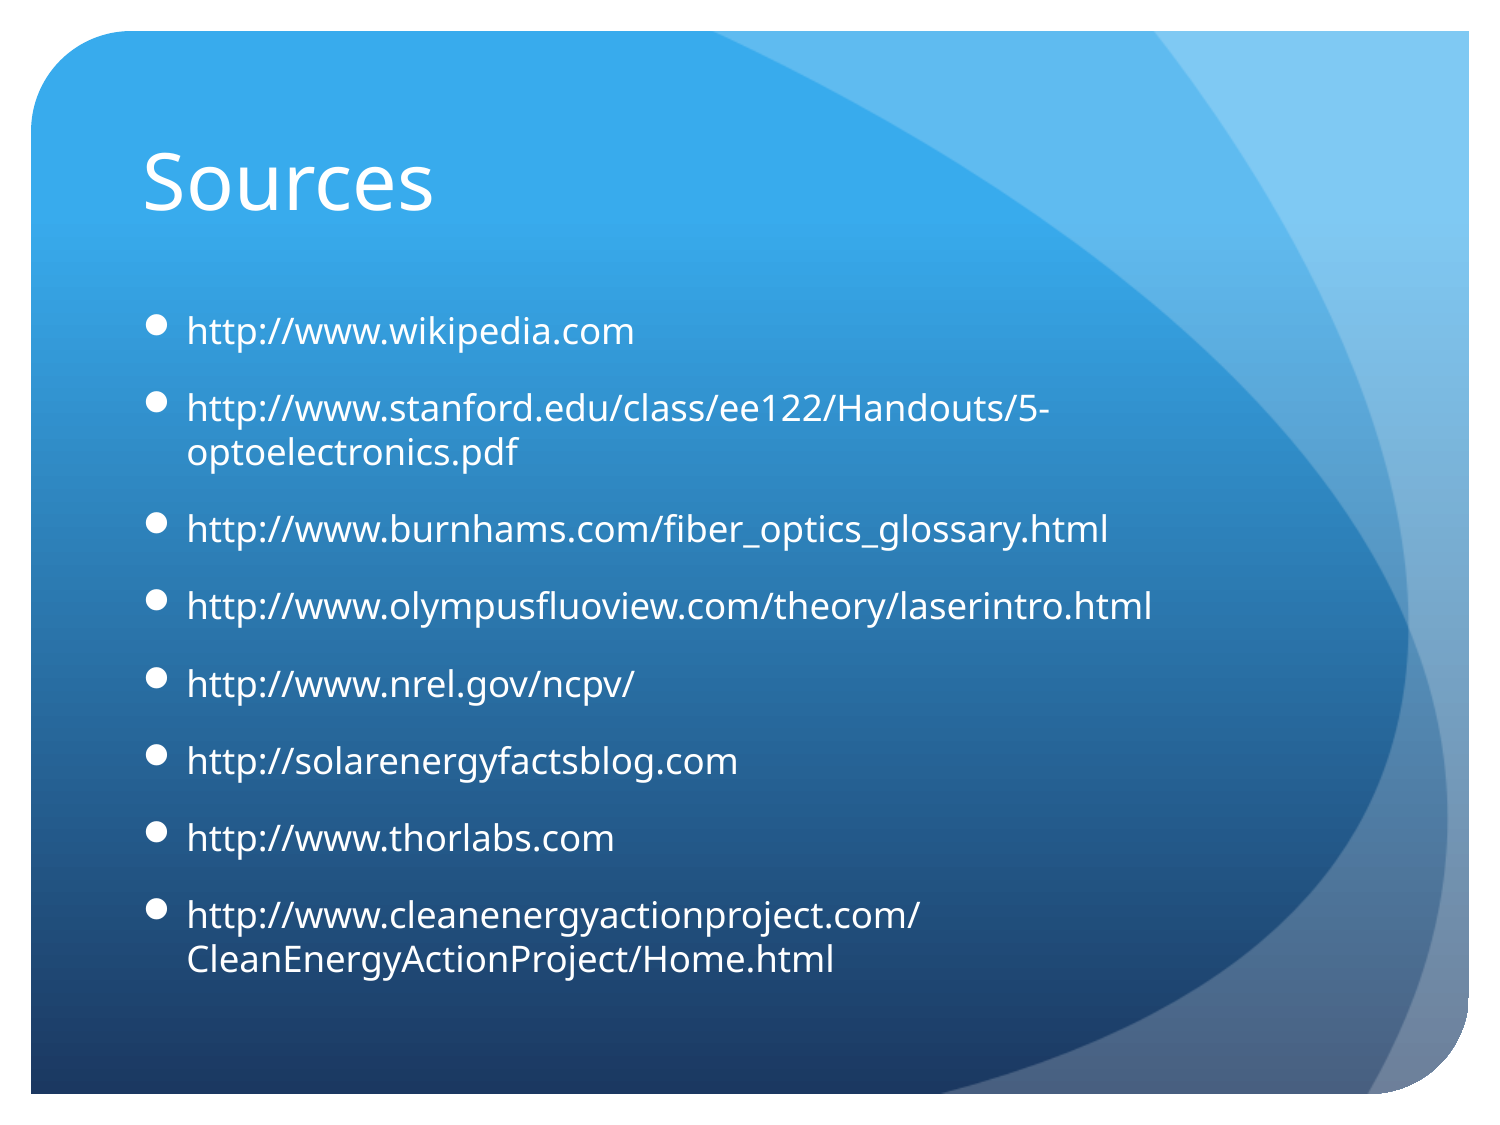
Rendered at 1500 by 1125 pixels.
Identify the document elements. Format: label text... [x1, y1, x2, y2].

picture [24, 30, 1473, 1094]
title Sources [127, 62, 1372, 234]
list http://www.wikipedia.com http://www.stanford.edu/class/ee122/Handouts/5-optoelectronics.pdf http://www.burnhams.com/fiber_optics_glossary.html http://www.olympusfluoview.com/theory/laserintro.html http://www.nrel.gov/ncpv/ http://solarenergyfactsblog.com http://www.thorlabs.com http://www.cleanenergyactionproject.com/CleanEnergyActionProject/Home.html [127, 299, 1372, 991]
